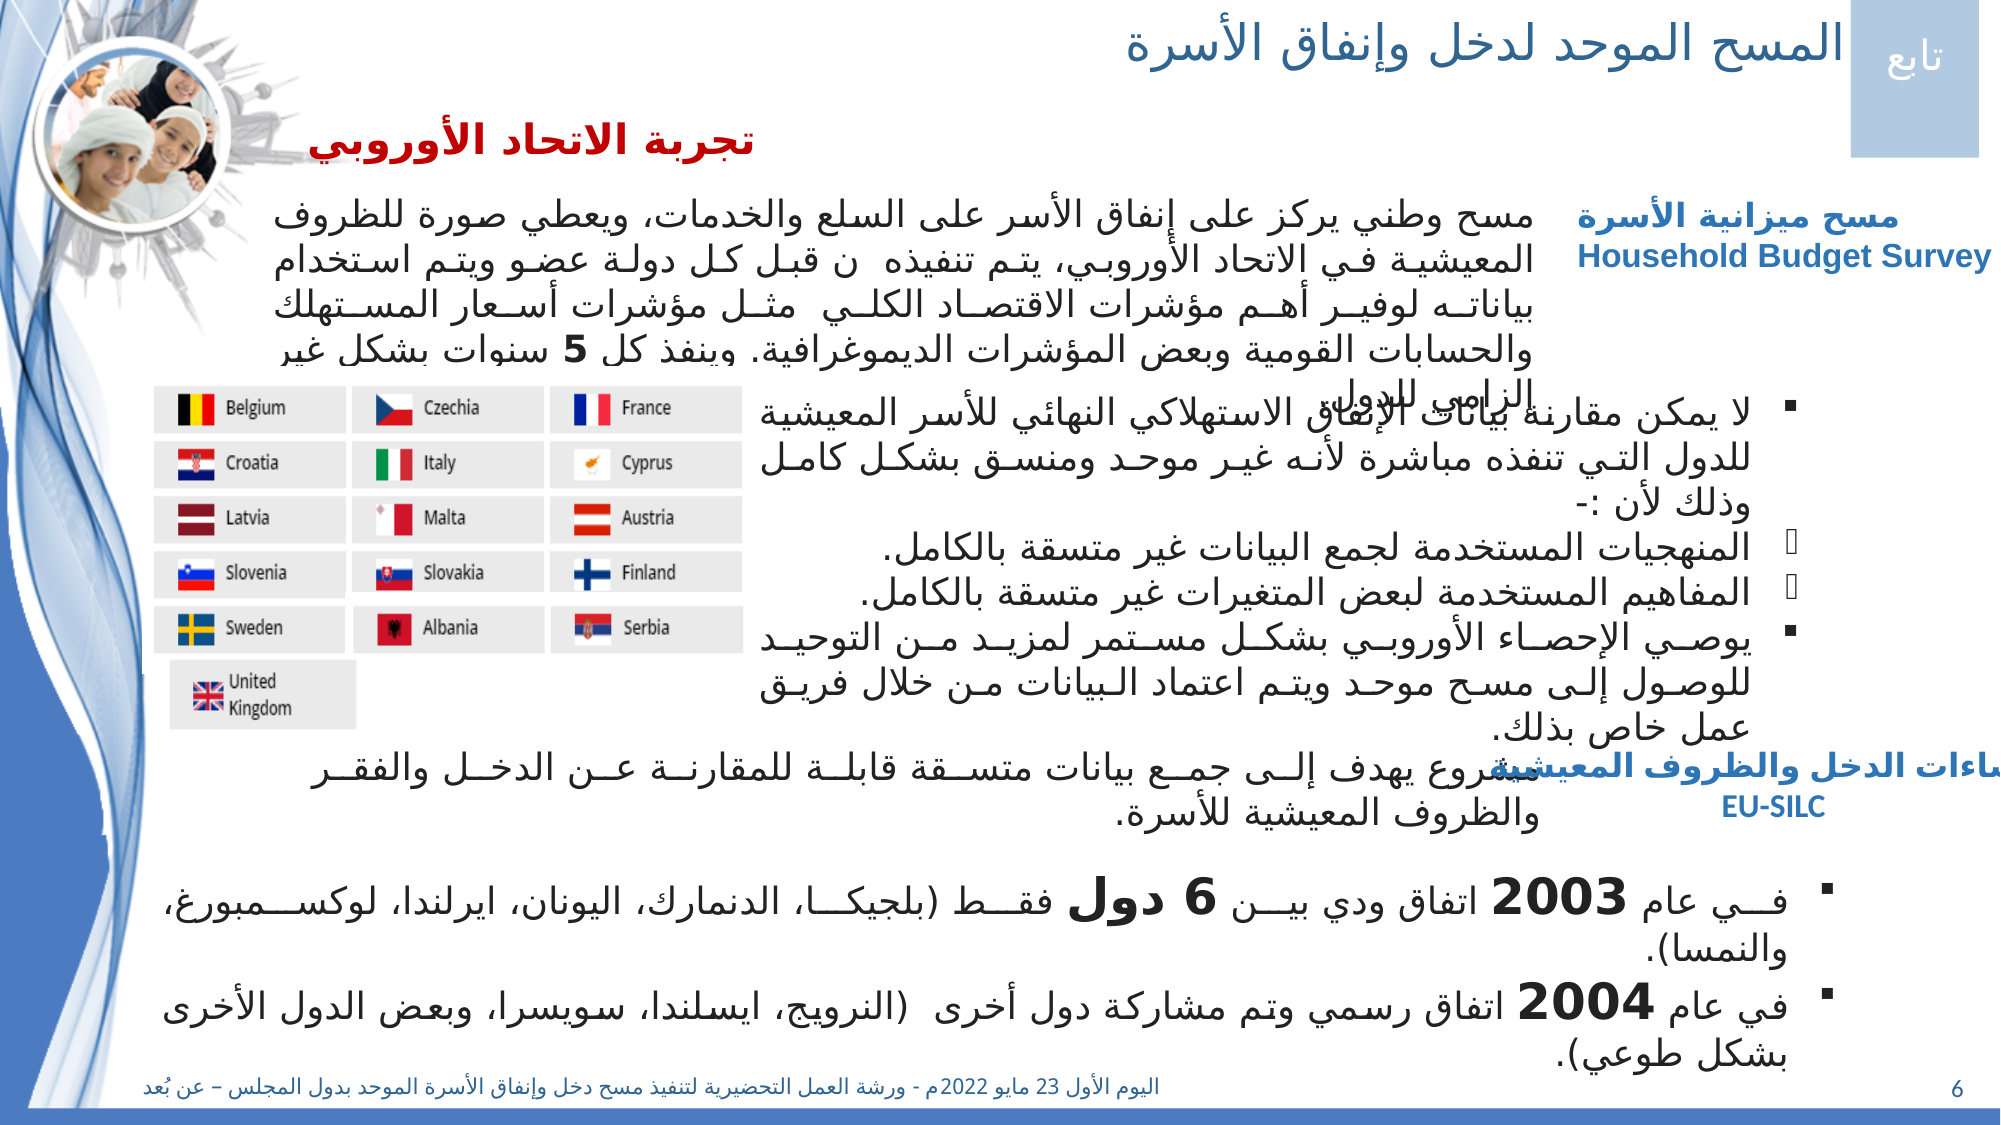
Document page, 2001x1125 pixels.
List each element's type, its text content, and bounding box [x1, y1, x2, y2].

text_box لا يمكن مقارنة بيانات الإنفاق الاستهلاكي النهائي للأسر المعيشية للدول التي تنفذه مباشرة لأنه غير موحد ومنسق بشكل كامل وذلك لأن :- المنهجيات المستخدمة لجمع البيانات غير متسقة بالكامل. المفاهيم المستخدمة لبعض المتغيرات غير متسقة بالكامل. يوصي الإحصاء الأوروبي بشكل مستمر لمزيد من التوحيد للوصول إلى مسح موحد ويتم اعتماد البيانات من خلال فريق عمل خاص بذلك. [744, 380, 1814, 737]
text_box مشروع يهدف إلى جمع بيانات متسقة قابلة للمقارنة عن الدخل والفقر والظروف المعيشية للأسرة. [297, 735, 1557, 840]
text_box تابع [1850, 0, 1979, 158]
text_box مسح ميزانية الأسرة Household Budget Survey [1562, 186, 2000, 282]
text_box 6 [1889, 1072, 1964, 1103]
text_box إحصاءات الدخل والظروف المعيشية EU-SILC [1474, 737, 2000, 832]
text_box المسح الموحد لدخل وإنفاق الأسرة [663, 28, 1847, 71]
text_box مسح وطني يركز على إنفاق الأسر على السلع والخدمات، ويعطي صورة للظروف المعيشية في الاتحاد الأوروبي، يتم تنفيذه ن قبل كل دولة عضو ويتم استخدام بياناته لوفير أهم مؤشرات الاقتصاد الكلي مثل مؤشرات أسعار المستهلك والحسابات القومية وبعض المؤشرات الديموغرافية. وينفذ كل 5 سنوات بشكل غير إلزامي للدول. [258, 182, 1550, 380]
text_box في عام 2003 اتفاق ودي بين 6 دول فقط (بلجيكا، الدنمارك، اليونان، ايرلندا، لوكسمبورغ، والنمسا). في عام 2004 اتفاق رسمي وتم مشاركة دول أخرى (النرويج، ايسلندا، سويسرا، وبعض الدول الأخرى بشكل طوعي). [147, 856, 1851, 1082]
text_box اليوم الأول 23 مايو 2022م - ورشة العمل التحضيرية لتنفيذ مسح دخل وإنفاق الأسرة الموحد بدول المجلس – عن بُعد [142, 1072, 1666, 1100]
text_box تجربة الاتحاد الأوروبي [292, 105, 772, 170]
picture [0, 0, 2001, 1125]
